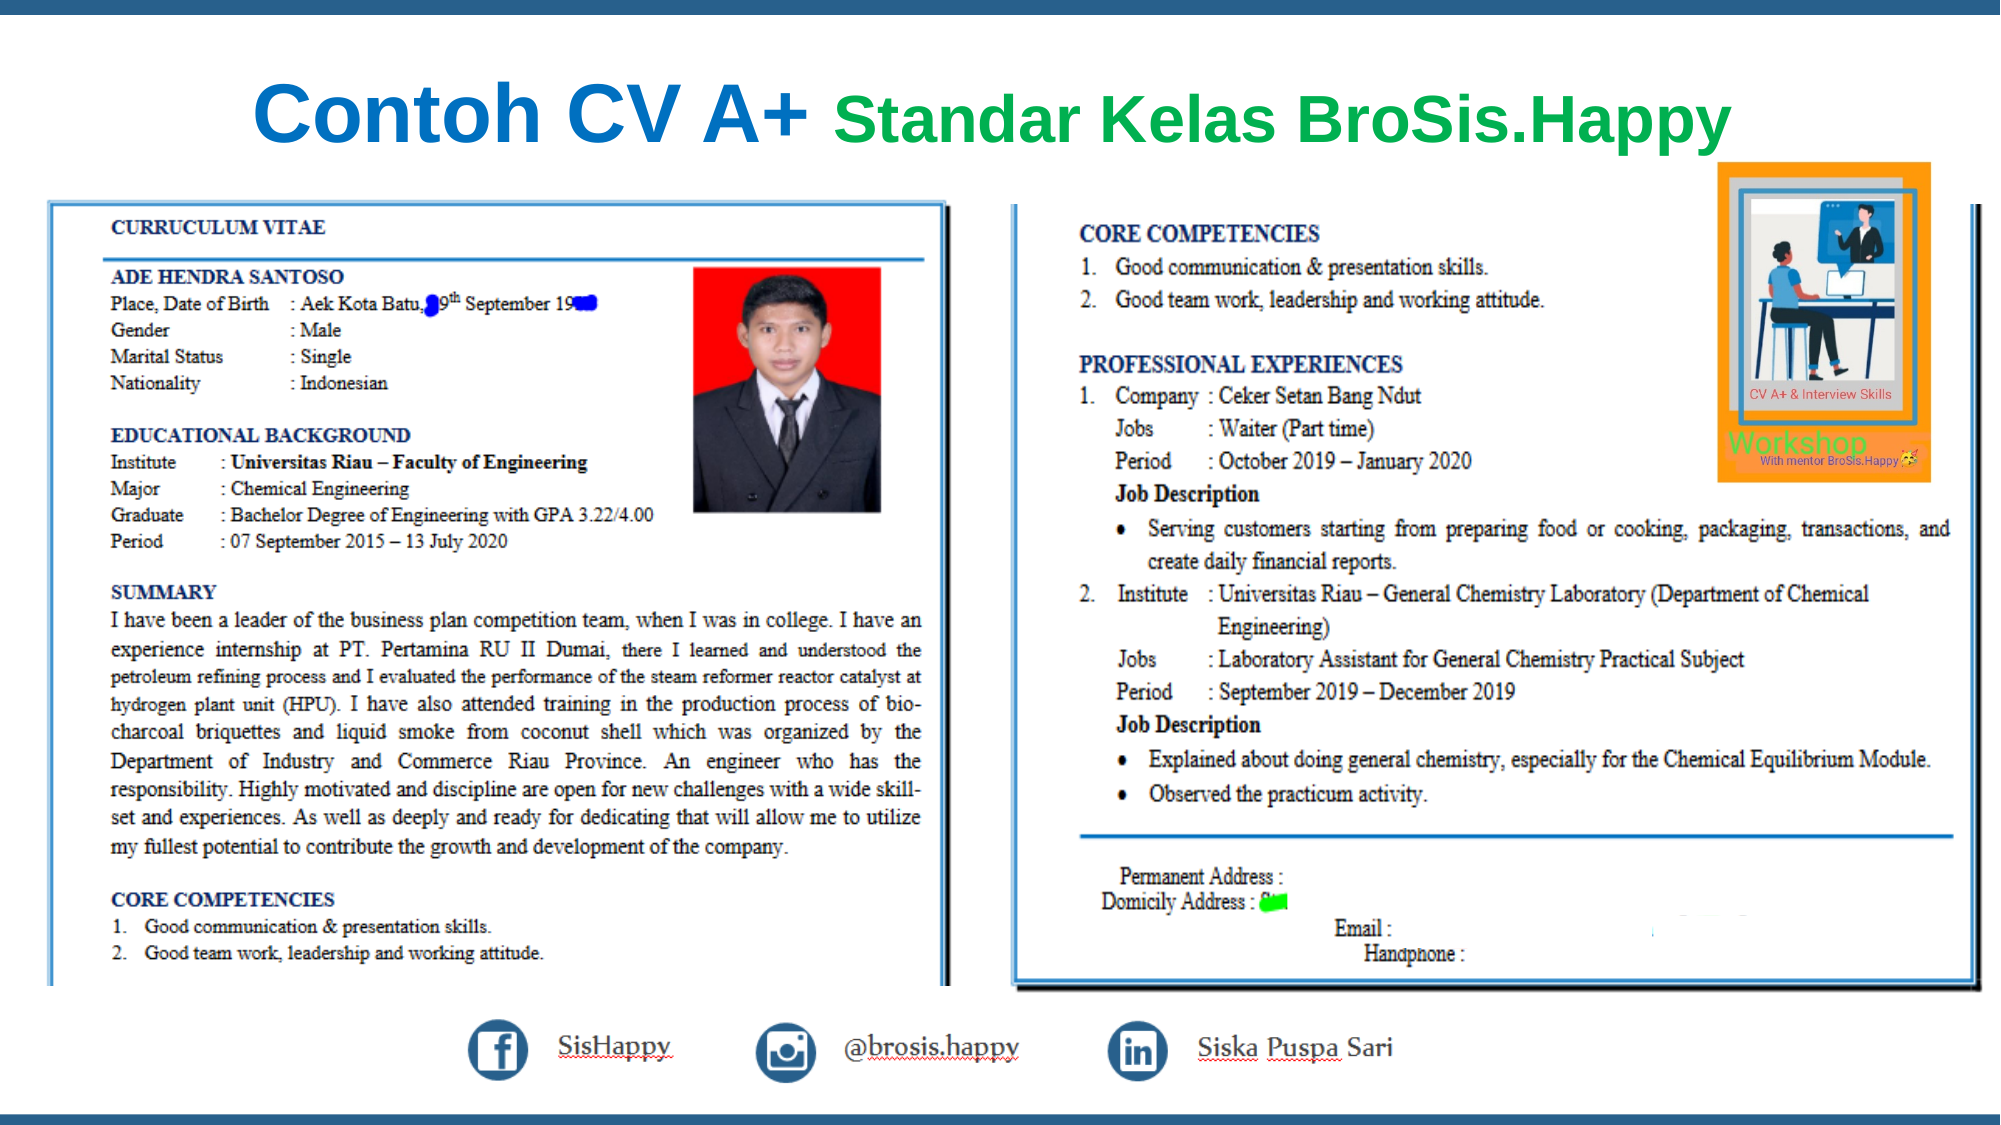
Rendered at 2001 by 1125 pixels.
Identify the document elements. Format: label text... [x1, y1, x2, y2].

picture [996, 157, 1994, 1004]
picture [38, 194, 959, 986]
picture [1089, 1009, 1425, 1099]
list Contoh CV A+ Standar Kelas BroSis.Happy [53, 55, 1952, 175]
picture [448, 1003, 1074, 1093]
